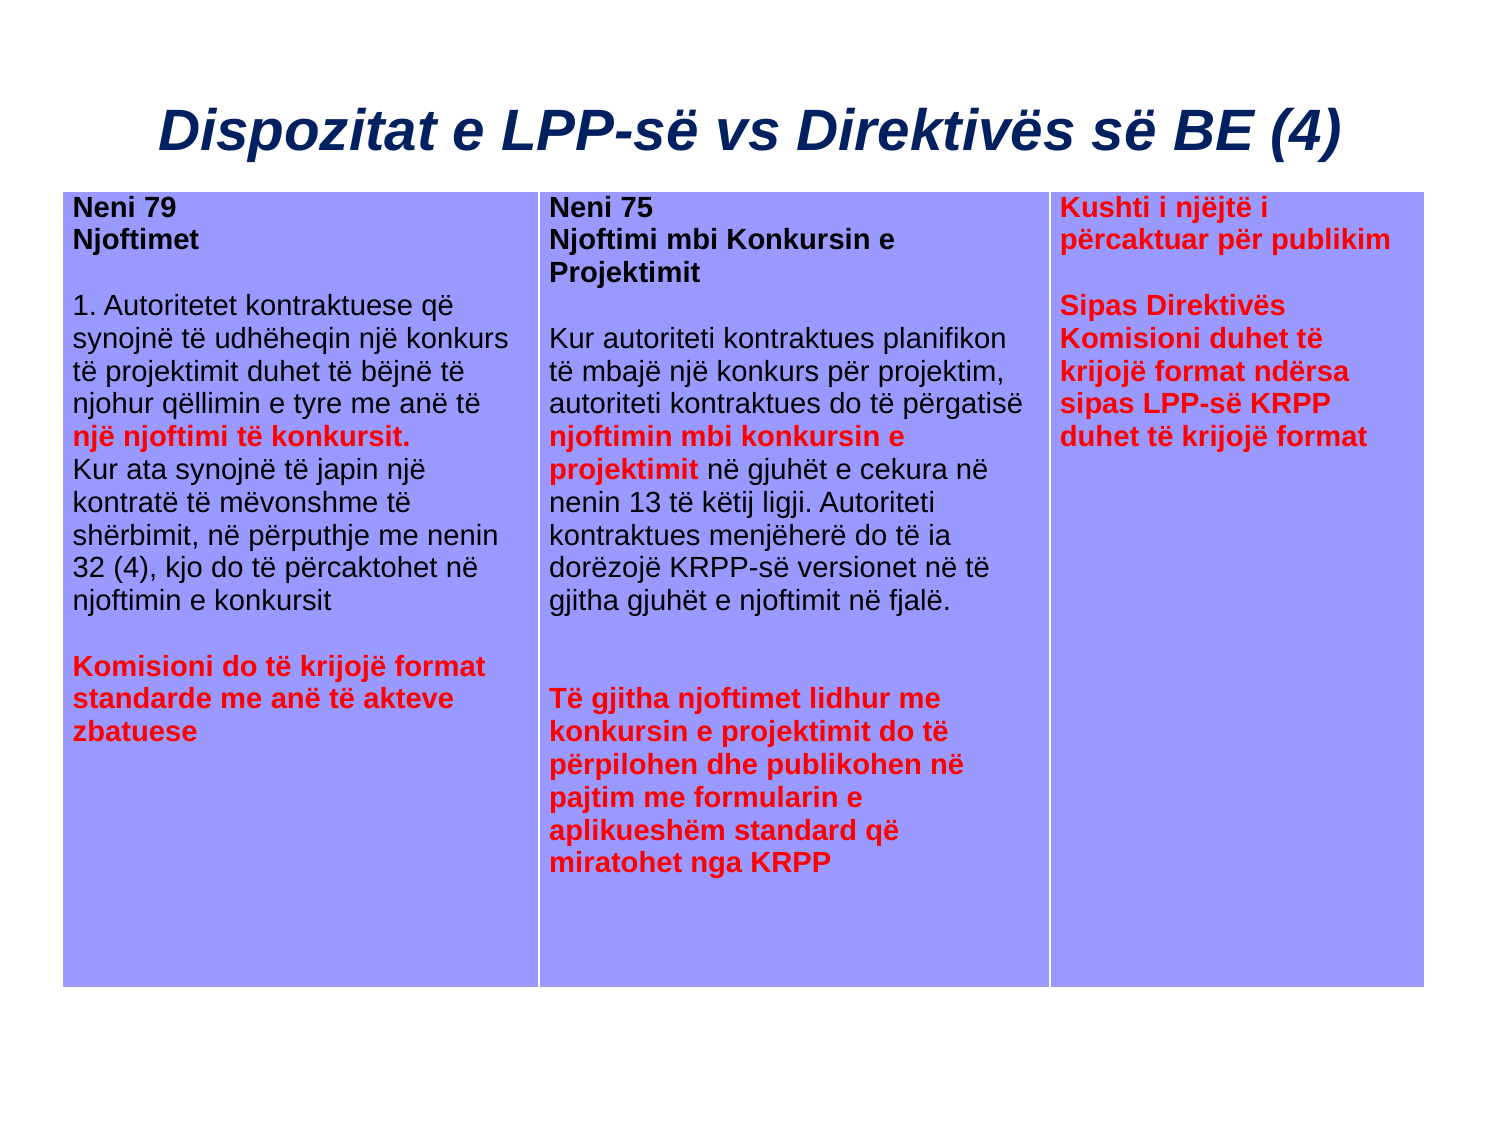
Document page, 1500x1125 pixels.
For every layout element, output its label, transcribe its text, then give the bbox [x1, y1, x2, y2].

table_header Neni 79 Njoftimet 1. Autoritetet kontraktuese që synojnë të udhëheqin një konkurs të projektimit duhet të bëjnë të njohur qëllimin e tyre me anë të një njoftimi të konkursit. Kur ata synojnë të japin një kontratë të mëvonshme të shërbimit, në përputhje me nenin 32 (4), kjo do të përcaktohet në njoftimin e konkursit Komisioni do të krijojë format standarde me anë të akteve zbatuese [63, 192, 538, 987]
table_header Kushti i njëjtë i përcaktuar për publikim Sipas Direktivës Komisioni duhet të krijojë format ndërsa sipas LPP-së KRPP duhet të krijojë format [1051, 192, 1424, 987]
text_box Dispozitat e LPP-së vs Direktivës së BE (4) [76, 24, 1424, 170]
table_header Neni 75 Njoftimi mbi Konkursin e Projektimit Kur autoriteti kontraktues planifikon të mbajë një konkurs për projektim, autoriteti kontraktues do të përgatisë njoftimin mbi konkursin e projektimit në gjuhët e cekura në nenin 13 të këtij ligji. Autoriteti kontraktues menjëherë do të ia dorëzojë KRPP-së versionet në të gjitha gjuhët e njoftimit në fjalë. Të gjitha njoftimet lidhur me konkursin e projektimit do të përpilohen dhe publikohen në pajtim me formularin e aplikueshëm standard që miratohet nga KRPP [540, 192, 1049, 987]
